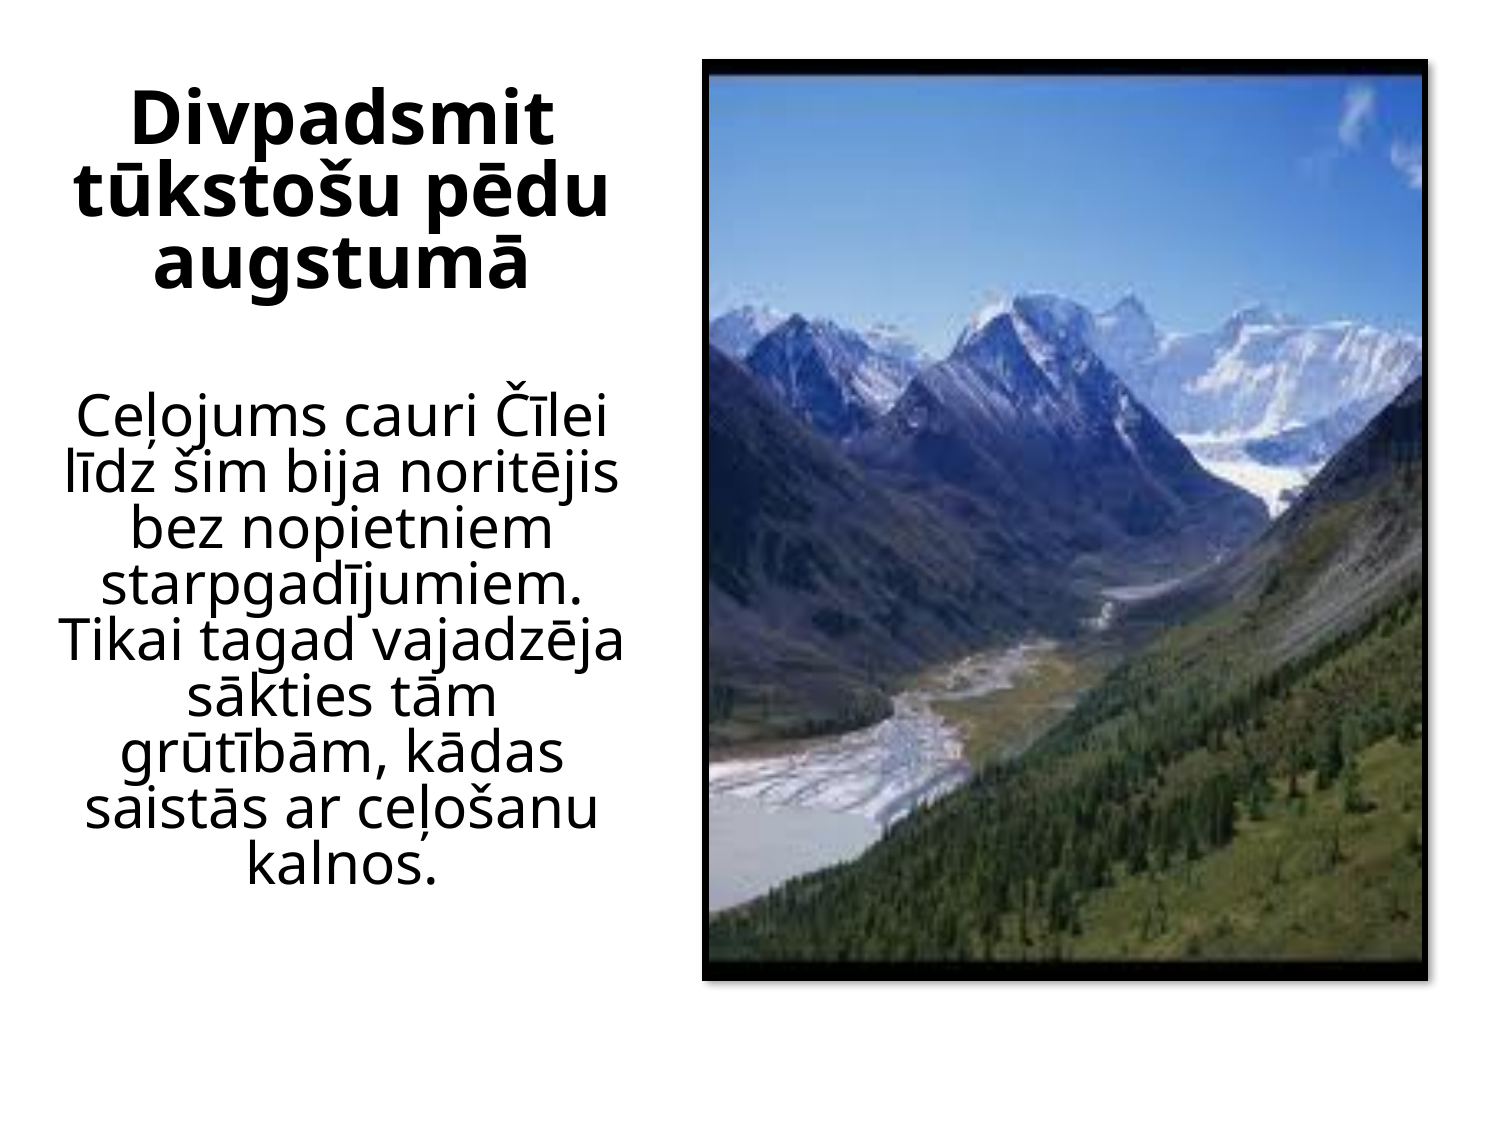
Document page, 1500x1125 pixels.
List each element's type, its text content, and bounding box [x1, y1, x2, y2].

text_box [650, 42, 1446, 284]
picture [708, 65, 1422, 975]
text_box Divpadsmit tūkstošu pēdu augstumā Ceļojums cauri Čīlei līdz šim bija noritējis bez nopietniem starpgadījumiem. Tikai tagad vajadzēja sākties tām grūtībām, kādas saistās ar ceļošanu kalnos. [35, 0, 650, 1005]
